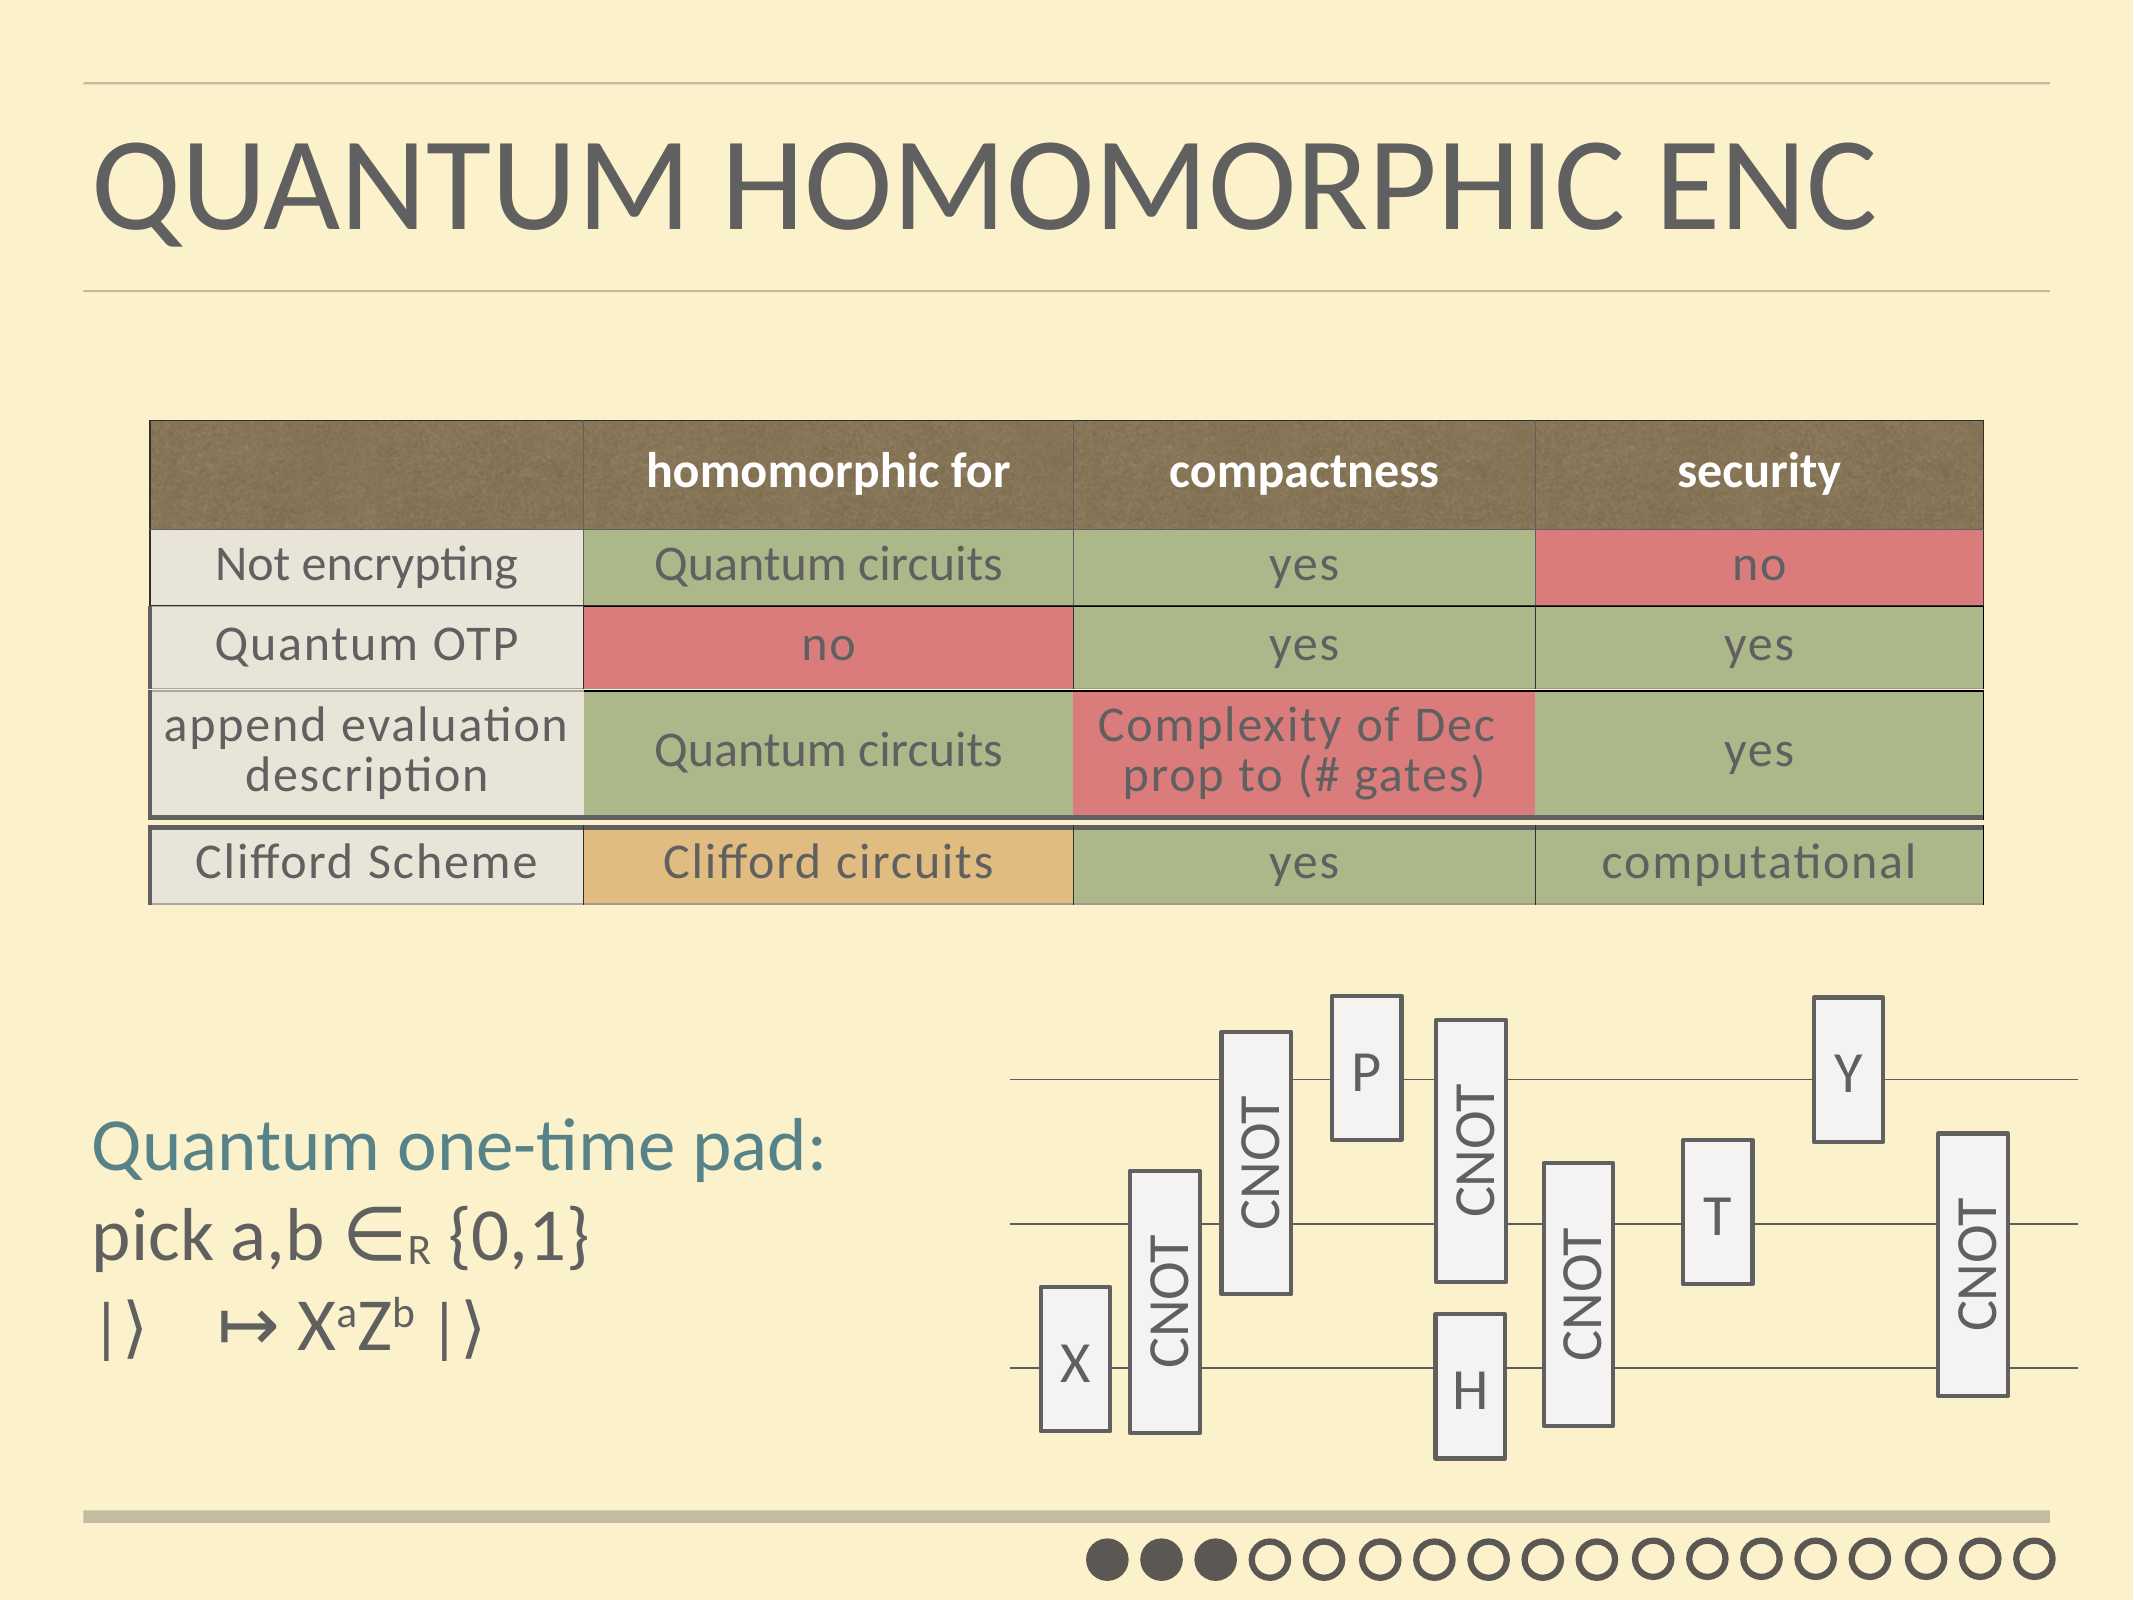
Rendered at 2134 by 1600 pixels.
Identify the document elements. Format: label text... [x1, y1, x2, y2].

text_box [1743, 1540, 1780, 1577]
title Quantum Homomorphic enc [82, 80, 2051, 292]
table_header yes [1536, 607, 1983, 688]
text_box [1470, 1541, 1507, 1578]
table_header homomorphic for [584, 421, 1073, 529]
table_header computational [1536, 830, 1983, 903]
text_box [1197, 1541, 1234, 1578]
table_header Clifford Scheme [152, 830, 583, 903]
text_box [1797, 1540, 1834, 1577]
text_box [1635, 1540, 1672, 1577]
table_cell Quantum circuits [584, 530, 1073, 605]
text_box [1362, 1541, 1399, 1578]
table_cell no [1536, 530, 1983, 605]
text_box [1089, 1541, 1126, 1578]
text_box [2016, 1540, 2053, 1577]
table_header no [584, 607, 1073, 688]
table_header yes [1074, 607, 1535, 688]
table_header yes [1074, 830, 1535, 903]
text_box [1851, 1540, 1889, 1577]
table_header yes [1535, 692, 1983, 815]
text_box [1009, 995, 2078, 1459]
text_box [1416, 1541, 1453, 1578]
table_header Quantum circuits [584, 692, 1073, 815]
text_box [1578, 1541, 1616, 1578]
text_box [1907, 1540, 1945, 1577]
table_header security [1536, 421, 1983, 529]
text_box [1962, 1540, 1999, 1577]
table_header Clifford circuits [584, 830, 1073, 903]
table_header append evaluation description [152, 692, 584, 815]
text_box [1305, 1541, 1343, 1578]
text_box [1251, 1541, 1289, 1578]
table_header Quantum OTP [152, 607, 583, 688]
text_box [1689, 1540, 1726, 1577]
table_cell Not encrypting [151, 530, 583, 605]
table_cell yes [1074, 530, 1535, 605]
text_box [1524, 1541, 1561, 1578]
text_box Quantum one-time pad: pick a,b ∈R {0,1} |𝜓⟩ ↦ XaZb |𝜓⟩ [83, 997, 918, 1375]
table_header [151, 421, 583, 529]
table_header Complexity of Dec prop to (# gates) [1073, 692, 1535, 815]
text_box [1143, 1541, 1180, 1578]
table_header compactness [1074, 421, 1535, 529]
